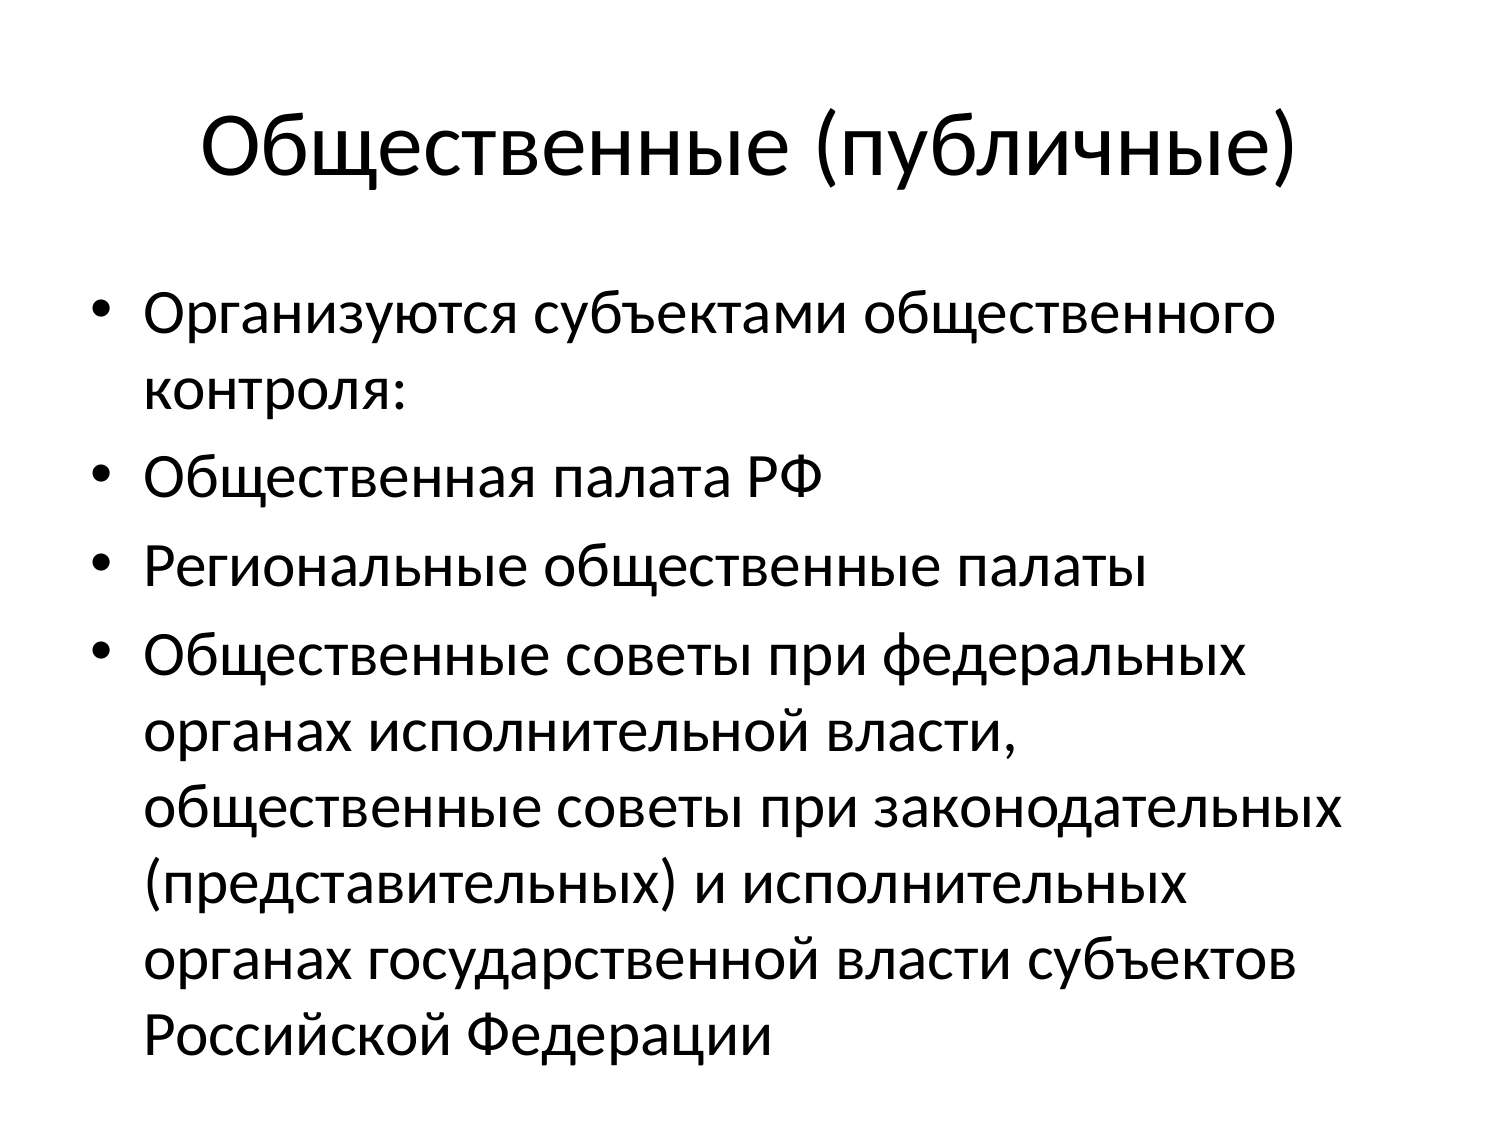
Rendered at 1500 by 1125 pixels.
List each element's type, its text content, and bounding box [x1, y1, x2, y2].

list Организуются субъектами общественного контроля: Общественная палата РФ Региональные общественные палаты Общественные советы при федеральных органах исполнительной власти, общественные советы при законодательных (представительных) и исполнительных органах государственной власти субъектов Российской Федерации [75, 262, 1425, 1079]
title Общественные (публичные) [75, 45, 1425, 233]
